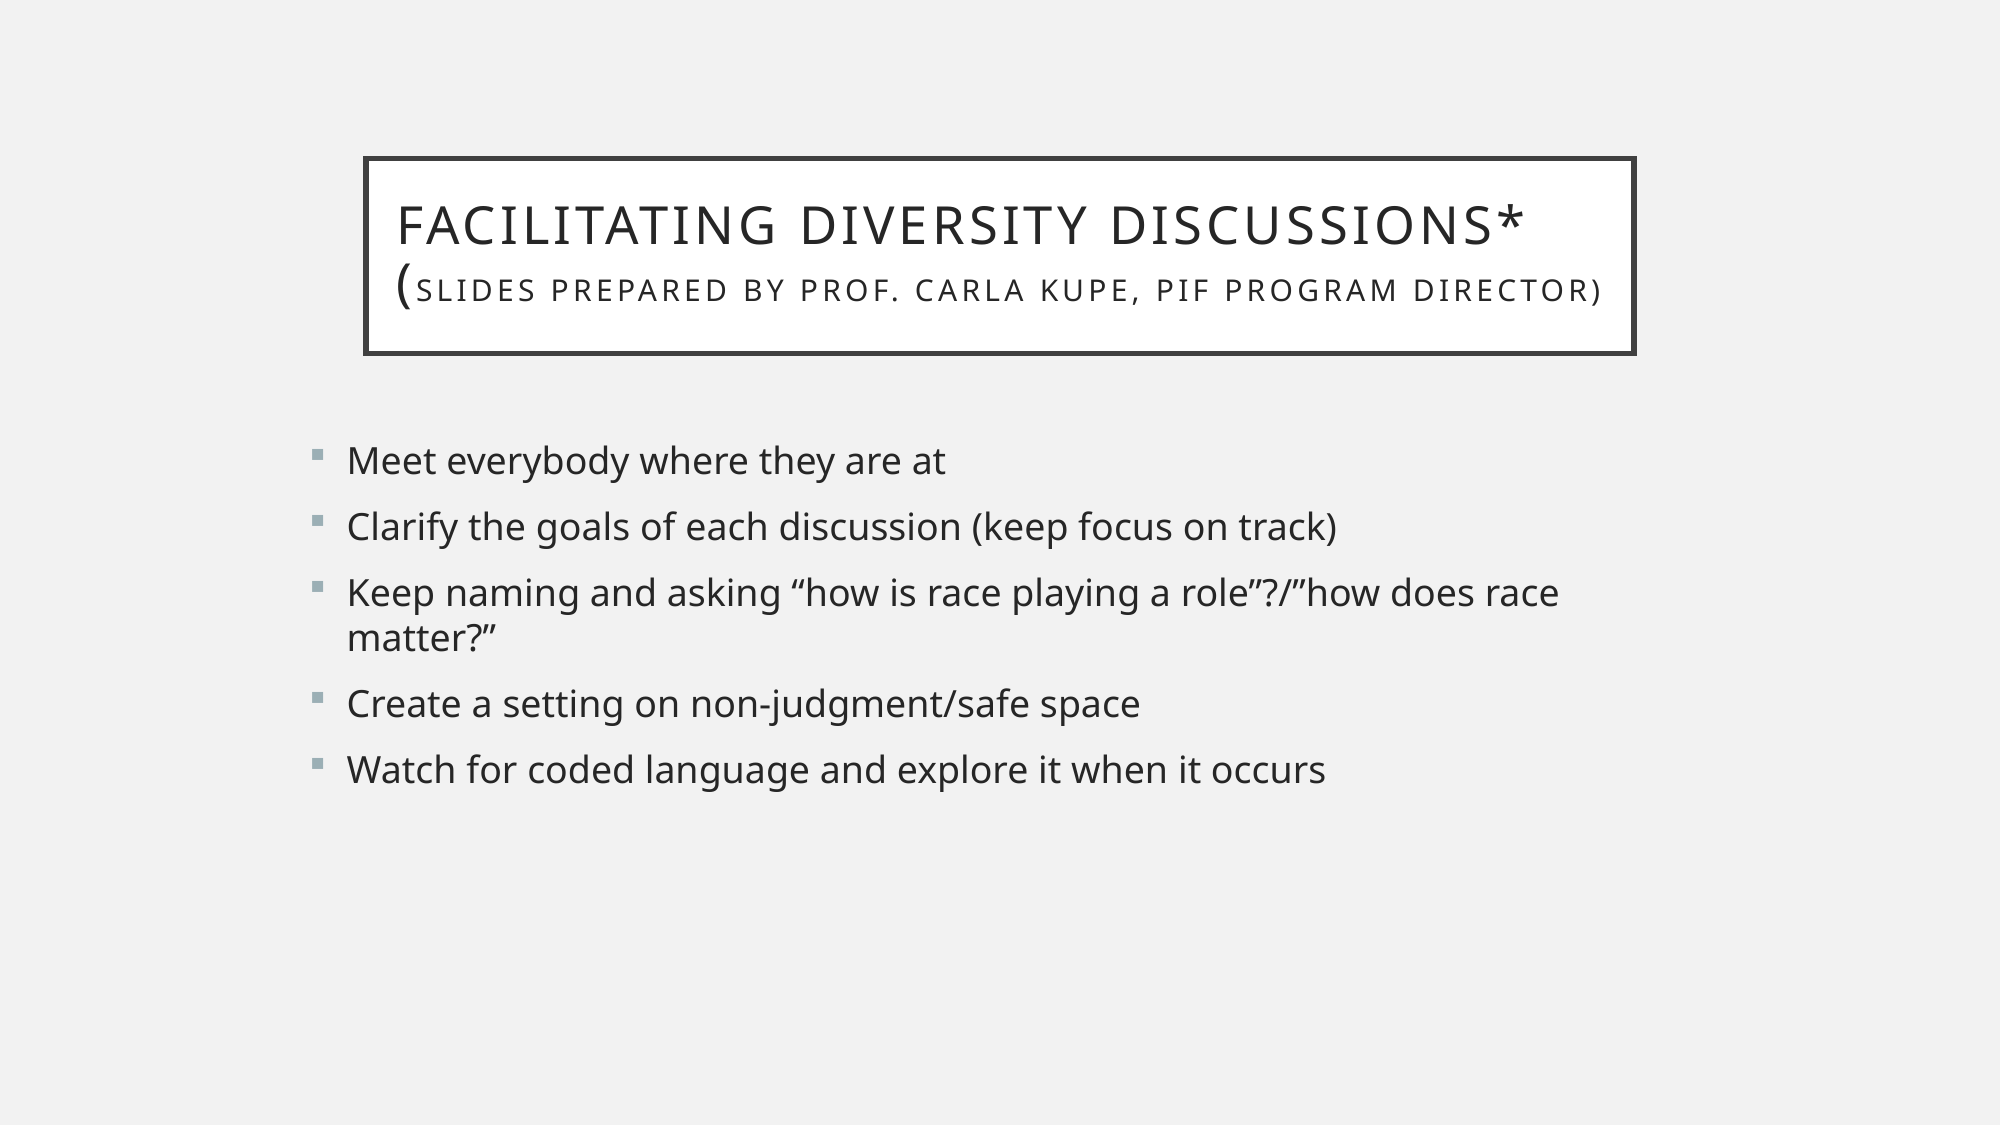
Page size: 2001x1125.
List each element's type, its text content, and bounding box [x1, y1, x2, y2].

list Meet everybody where they are at Clarify the goals of each discussion (keep focus on track) Keep naming and asking “how is race playing a role”?/”how does race matter?” Create a setting on non-judgment/safe space Watch for coded language and explore it when it occurs [294, 429, 1704, 1027]
title Facilitating Diversity Discussions* (slides prepared by prof. Carla kupe, pif program director) [363, 156, 1637, 356]
